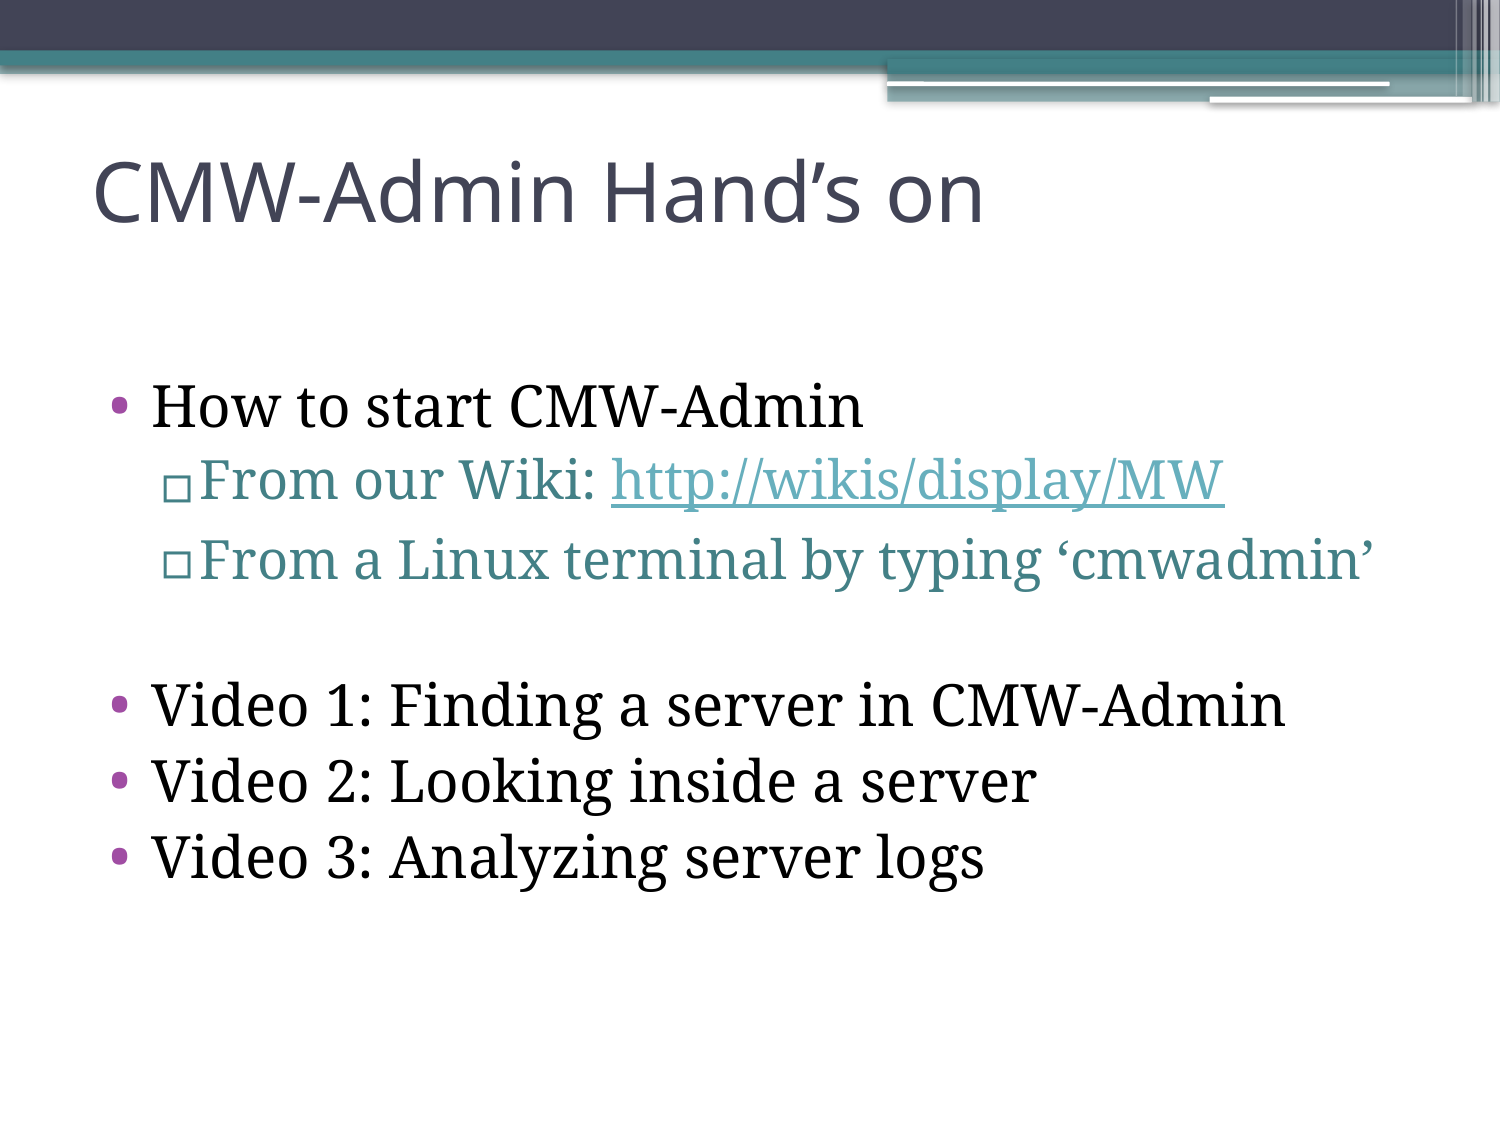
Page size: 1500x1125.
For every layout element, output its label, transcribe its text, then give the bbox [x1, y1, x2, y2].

list How to start CMW-Admin From our Wiki: http://wikis/display/MW From a Linux terminal by typing ‘cmwadmin’ Video 1: Finding a server in CMW-Admin Video 2: Looking inside a server Video 3: Analyzing server logs [76, 361, 1427, 1024]
title CMW-Admin Hand’s on [76, 101, 1427, 277]
